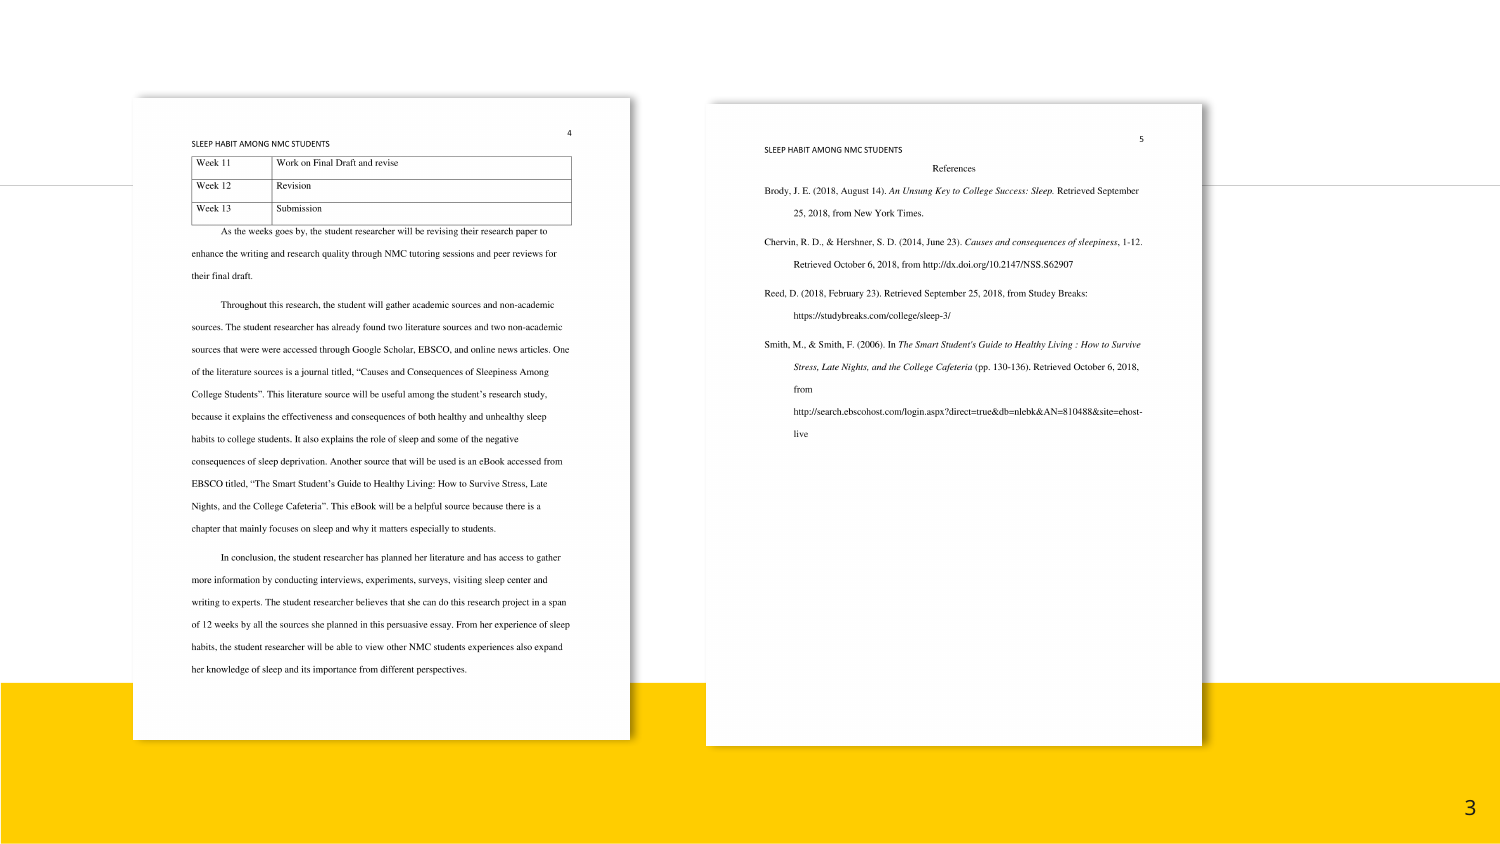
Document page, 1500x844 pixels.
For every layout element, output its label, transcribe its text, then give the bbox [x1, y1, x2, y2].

picture [133, 98, 630, 741]
slide_number 3 [1401, 779, 1492, 844]
text_box [0, 682, 1500, 844]
text_box [110, 678, 1398, 814]
picture [705, 104, 1202, 747]
